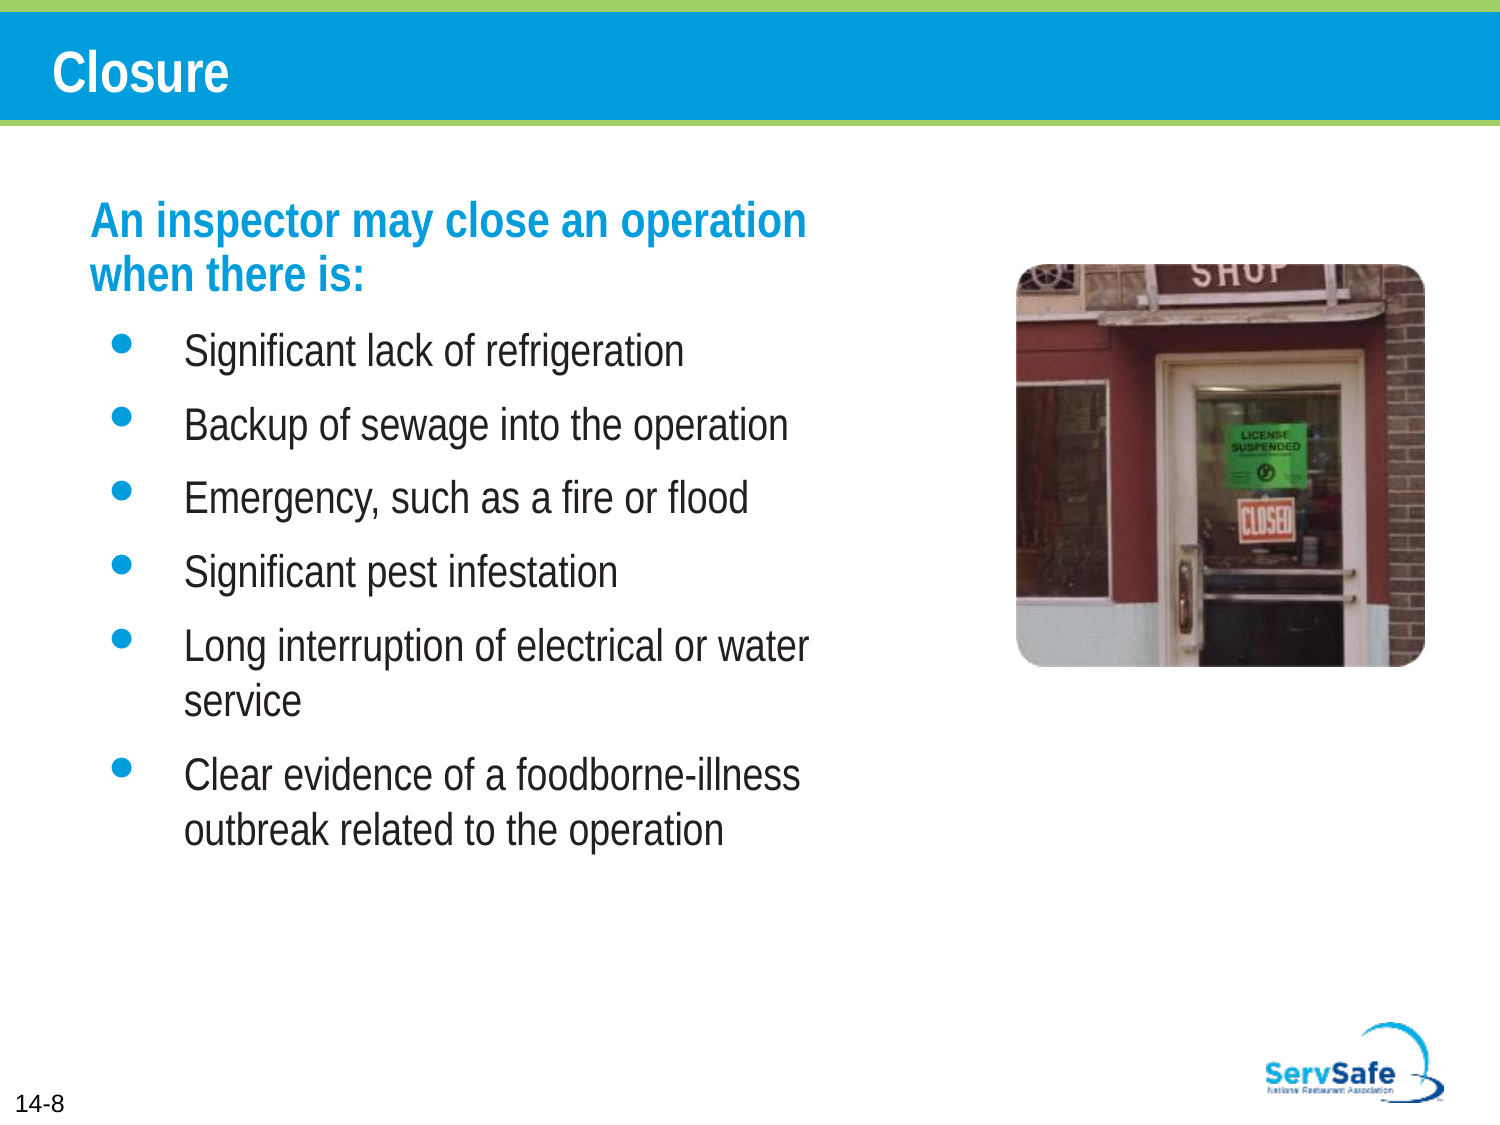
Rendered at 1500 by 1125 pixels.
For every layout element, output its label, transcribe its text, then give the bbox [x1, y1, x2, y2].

picture [1016, 264, 1426, 667]
list An inspector may close an operation when there is: Significant lack of refrigeration Backup of sewage into the operation Emergency, such as a fire or flood Significant pest infestation Long interruption of electrical or water service Clear evidence of a foodborne-illness outbreak related to the operation [75, 186, 882, 1063]
text_box 14-8 [0, 1080, 94, 1125]
picture [1265, 1022, 1444, 1103]
title Closure [37, 26, 1401, 112]
